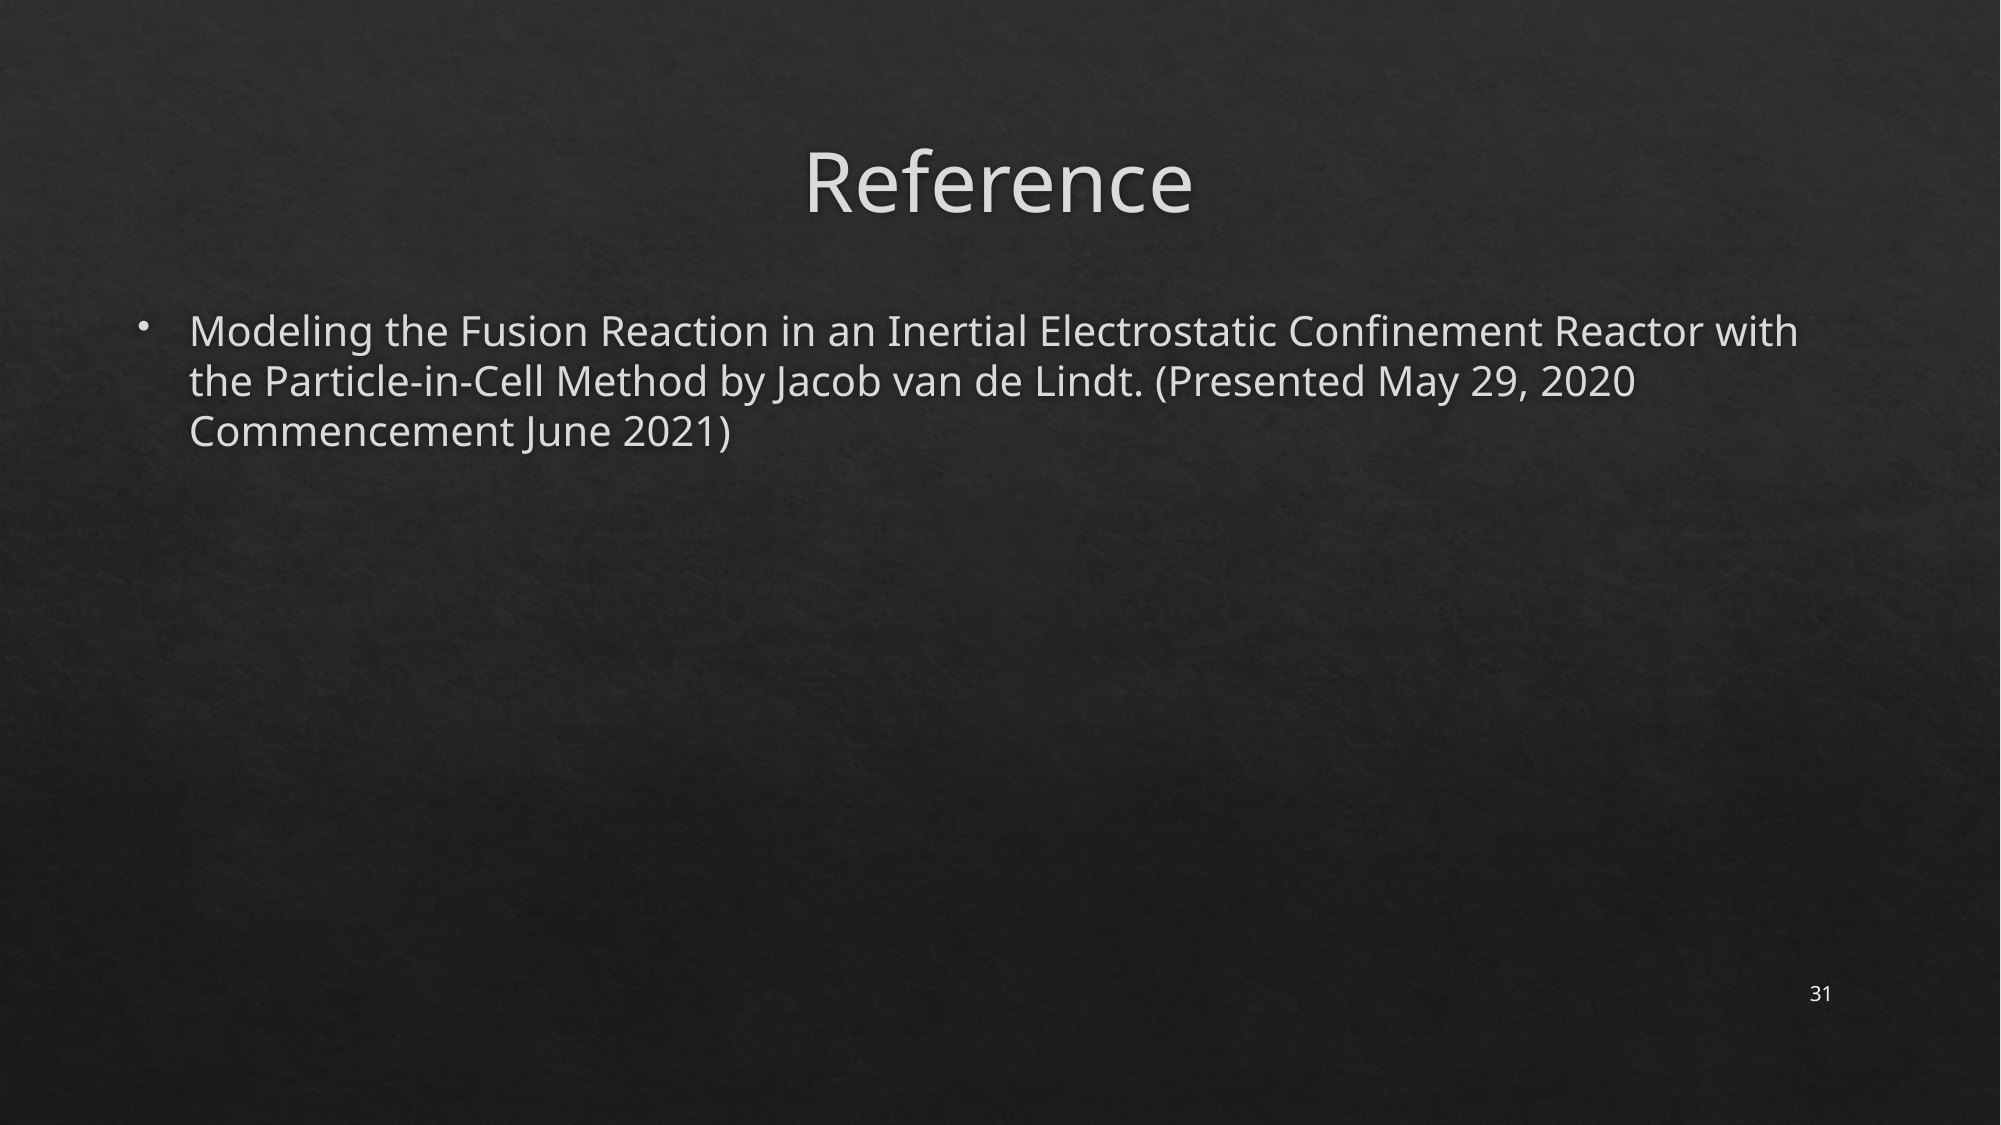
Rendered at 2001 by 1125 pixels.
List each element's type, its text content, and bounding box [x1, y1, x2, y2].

slide_number 31 [1724, 965, 1849, 1025]
title Reference [149, 99, 1849, 260]
list Modeling the Fusion Reaction in an Inertial Electrostatic Confinement Reactor with the Particle-in-Cell Method by Jacob van de Lindt. (Presented May 29, 2020 Commencement June 2021) [117, 297, 1817, 517]
